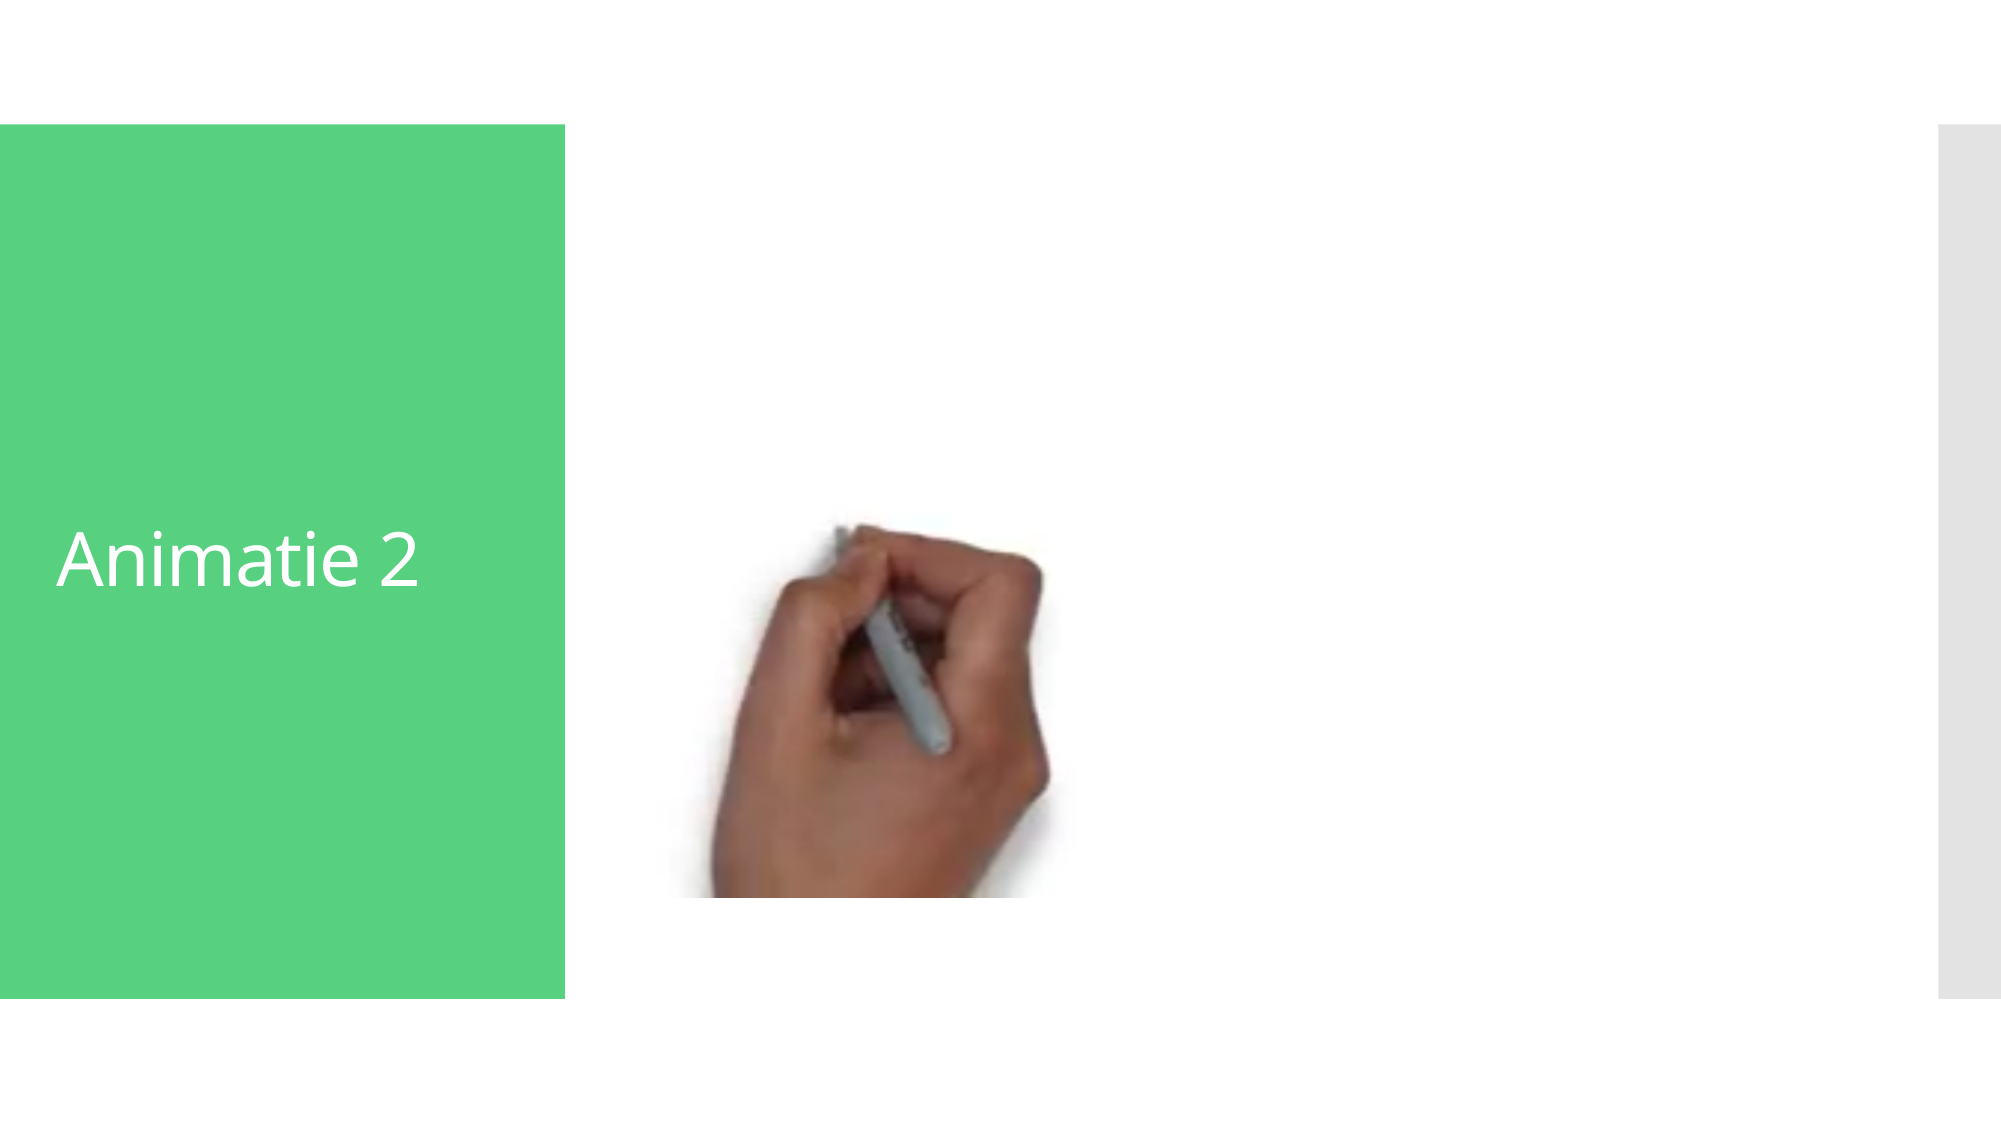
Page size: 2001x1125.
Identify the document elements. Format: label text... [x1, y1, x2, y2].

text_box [634, 184, 1902, 899]
title Animatie 2 [41, 184, 525, 940]
